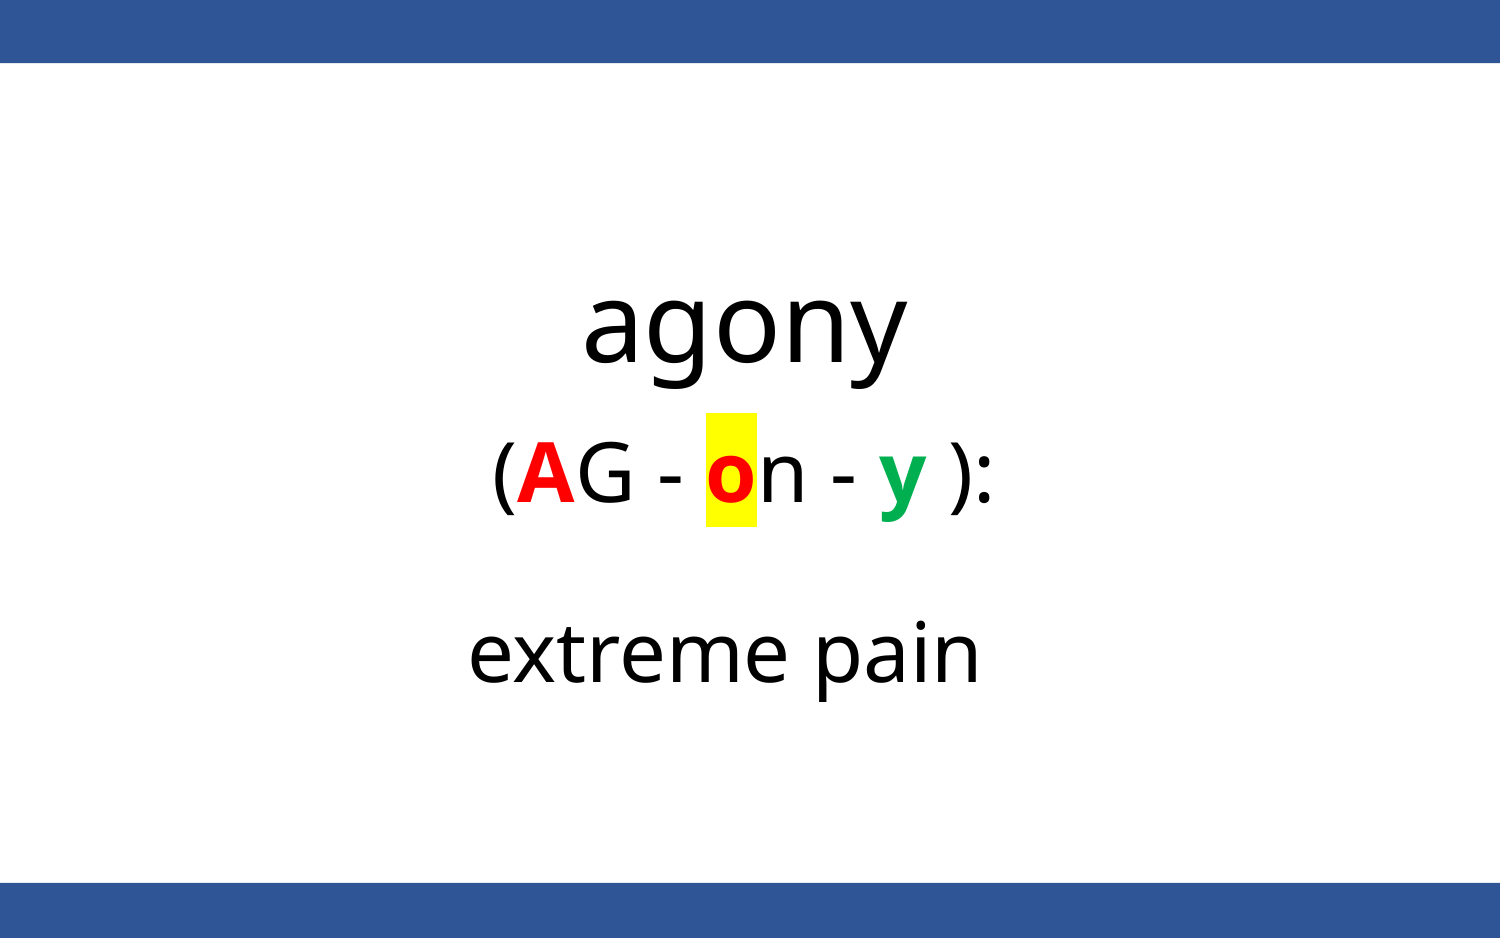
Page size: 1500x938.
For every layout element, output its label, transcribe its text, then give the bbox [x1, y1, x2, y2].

text_box [0, 0, 1500, 64]
text_box extreme pain [452, 591, 1048, 707]
list agony [0, 175, 1466, 414]
text_box [0, 882, 1500, 938]
text_box (AG - on - y ): [477, 411, 1226, 527]
